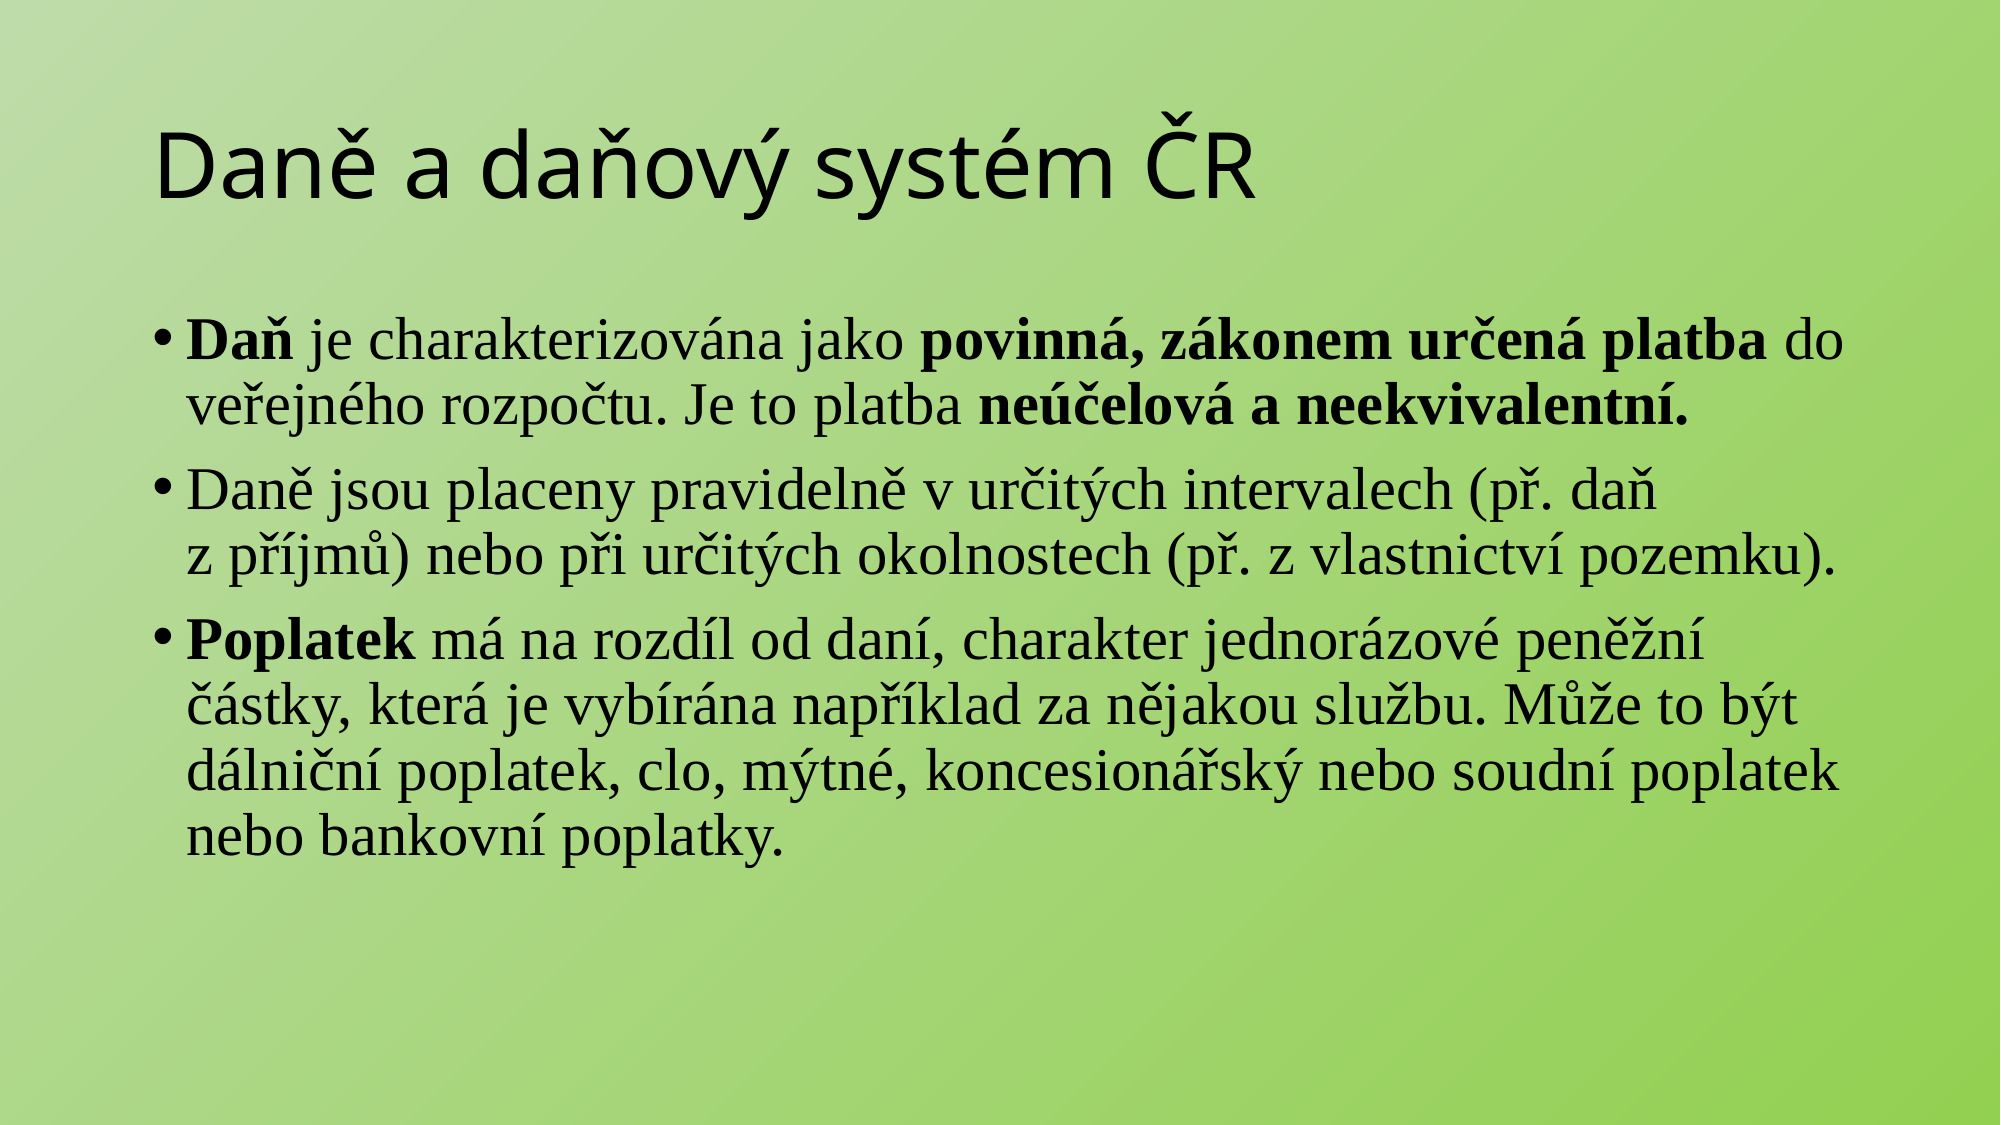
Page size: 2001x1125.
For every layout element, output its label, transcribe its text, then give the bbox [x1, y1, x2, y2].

title Daně a daňový systém ČR [137, 59, 1863, 278]
list Daň je charakterizována jako povinná, zákonem určená platba do veřejného rozpočtu. Je to platba neúčelová a neekvivalentní. Daně jsou placeny pravidelně v určitých intervalech (př. daň z příjmů) nebo při určitých okolnostech (př. z vlastnictví pozemku). Poplatek má na rozdíl od daní, charakter jednorázové peněžní částky, která je vybírána například za nějakou službu. Může to být dálniční poplatek, clo, mýtné, koncesionářský nebo soudní poplatek nebo bankovní poplatky. [137, 299, 1863, 1014]
